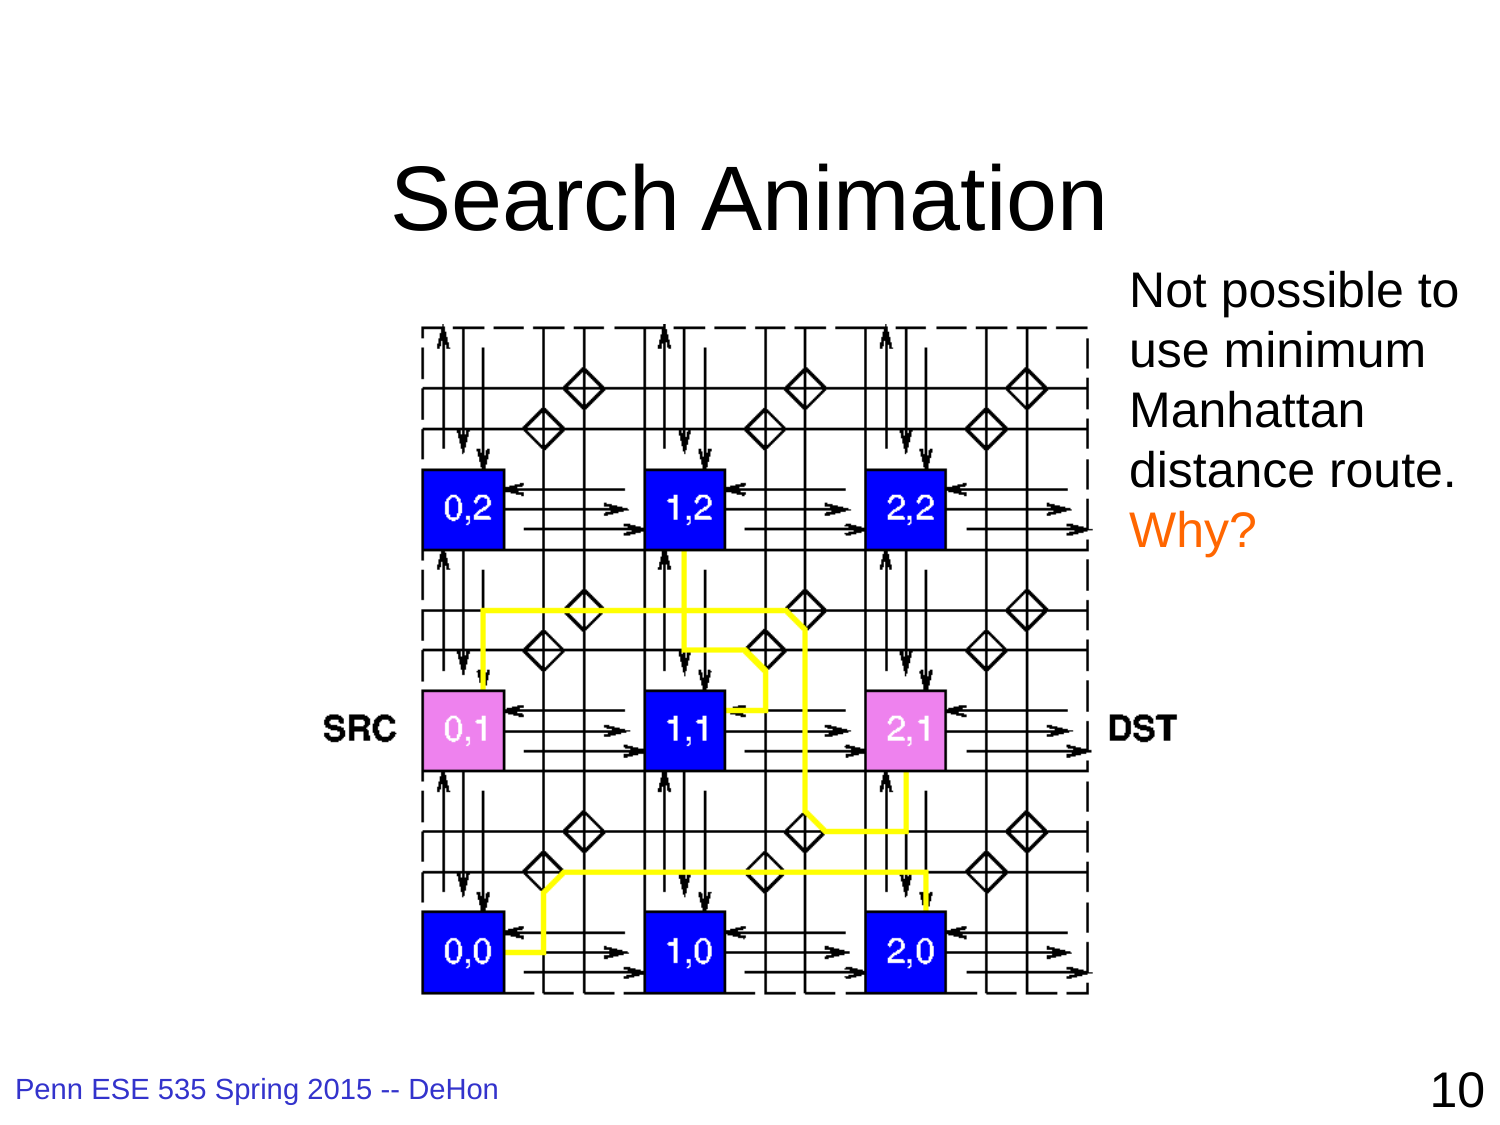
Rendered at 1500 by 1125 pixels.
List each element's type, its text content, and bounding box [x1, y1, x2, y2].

slide_number Penn ESE 535 Spring 2015 -- DeHon [0, 1062, 576, 1125]
title Search Animation [112, 99, 1388, 288]
slide_number 10 [1187, 1049, 1500, 1125]
text_box Not possible to use minimum Manhattan distance route. Why? [1114, 249, 1475, 565]
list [112, 324, 1388, 1001]
